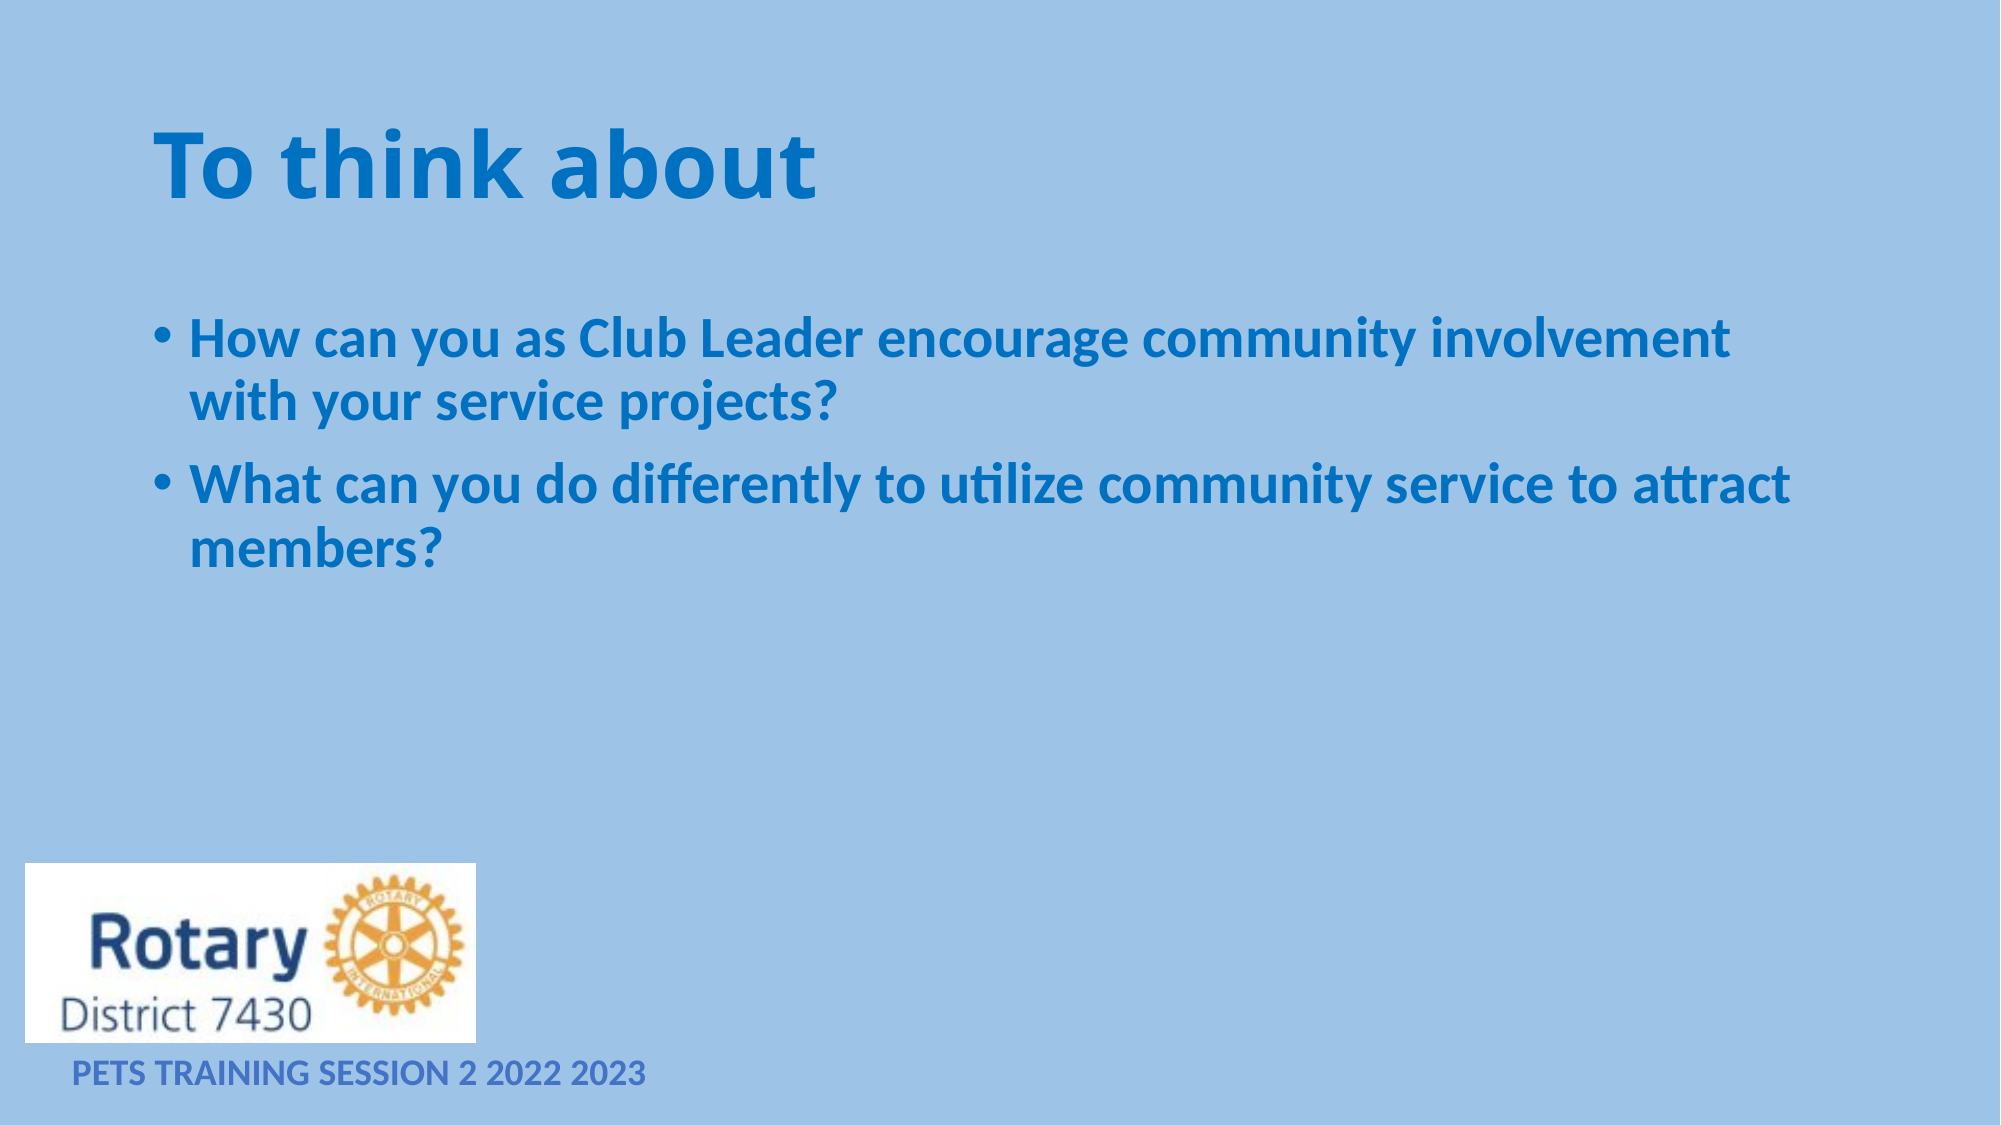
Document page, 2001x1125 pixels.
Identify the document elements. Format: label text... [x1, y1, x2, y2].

text_box PETS TRAINING SESSION 2 2022 2023 [57, 1040, 787, 1101]
list How can you as Club Leader encourage community involvement with your service projects? What can you do differently to utilize community service to attract members? [137, 299, 1863, 1014]
title To think about [137, 59, 1863, 278]
picture [25, 863, 476, 1043]
